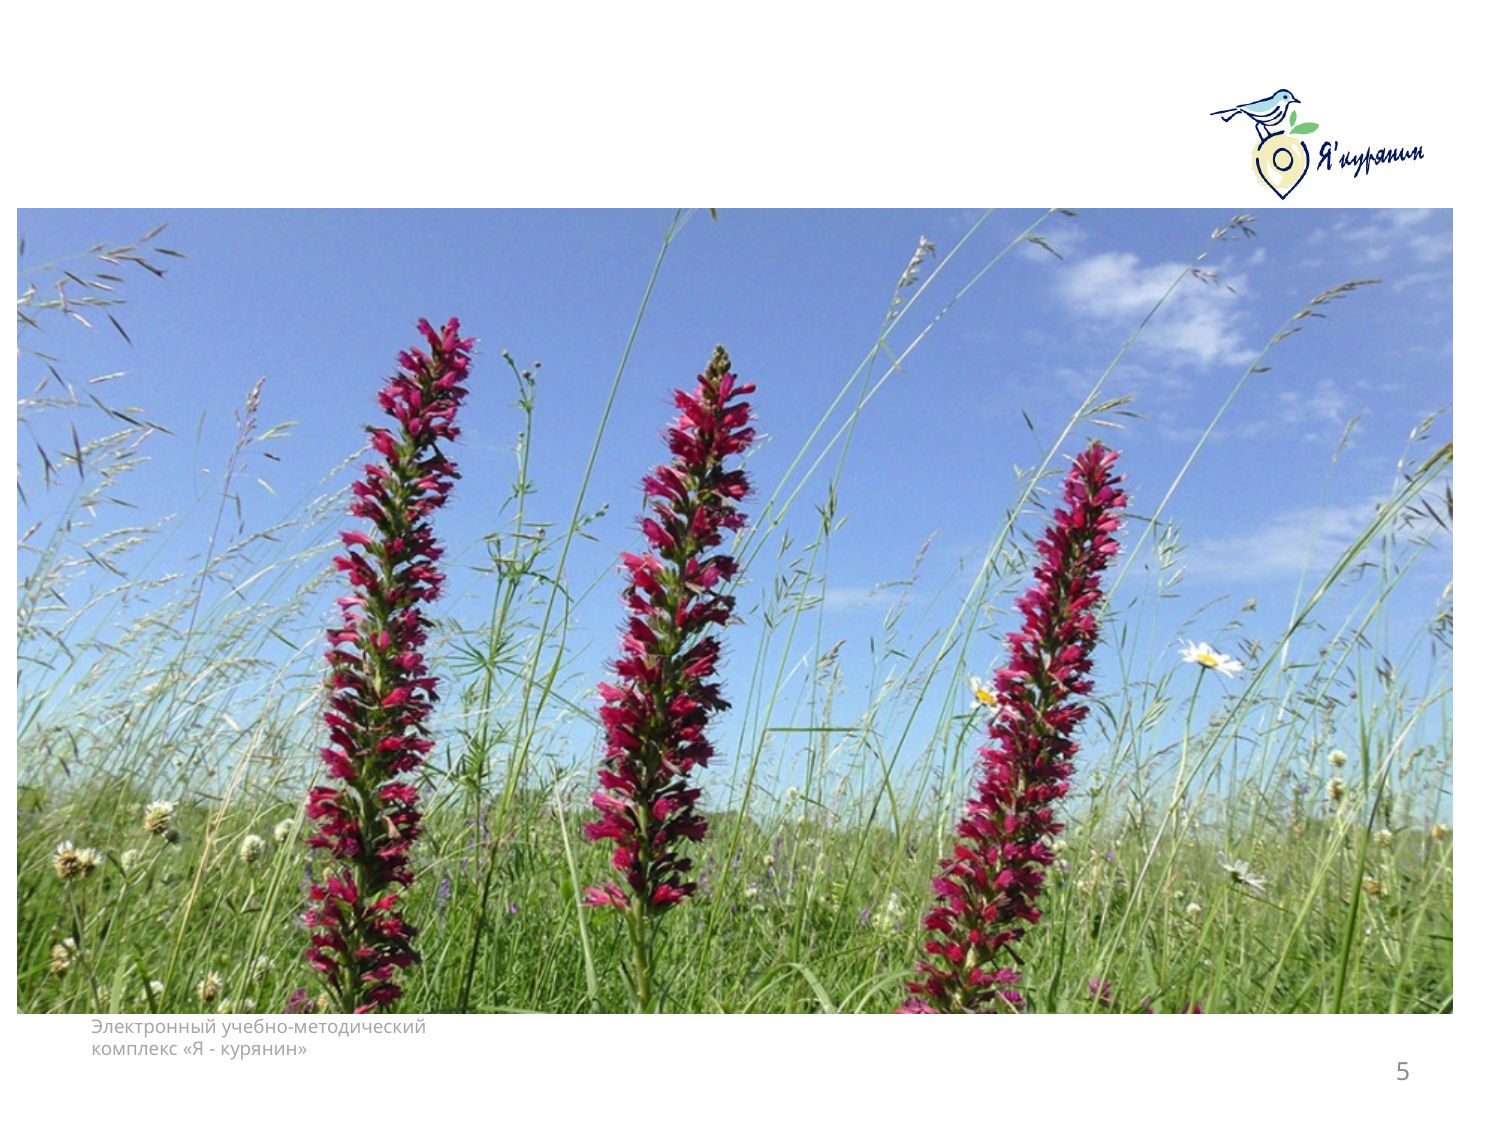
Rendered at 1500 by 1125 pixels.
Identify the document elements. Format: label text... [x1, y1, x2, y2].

picture [17, 207, 1453, 1015]
slide_number 5 [1074, 1042, 1425, 1103]
picture [1210, 89, 1424, 200]
